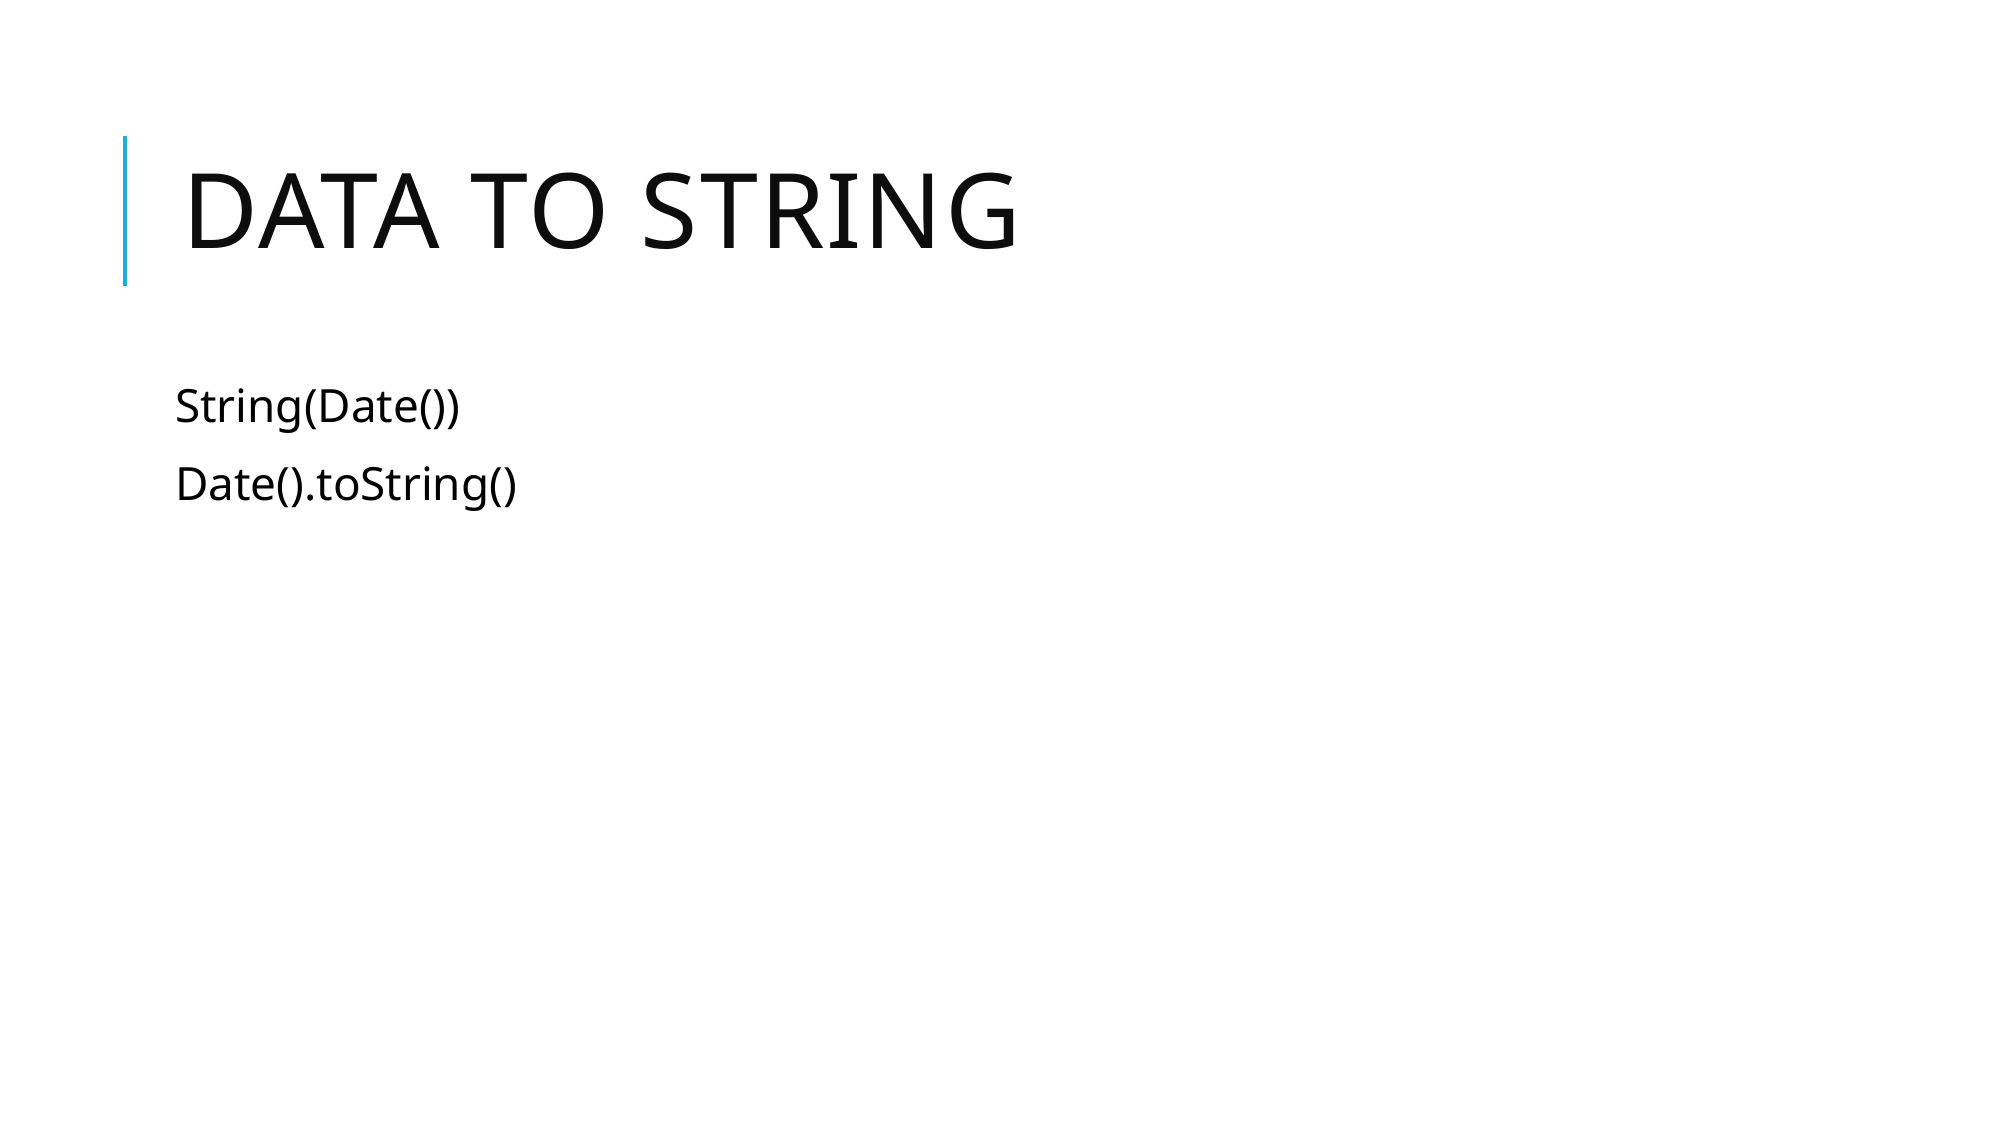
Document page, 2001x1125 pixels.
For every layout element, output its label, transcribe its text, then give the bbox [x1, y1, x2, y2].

list String(Date()) Date().toString() [168, 375, 1763, 1035]
title Data to String [168, 96, 1763, 342]
